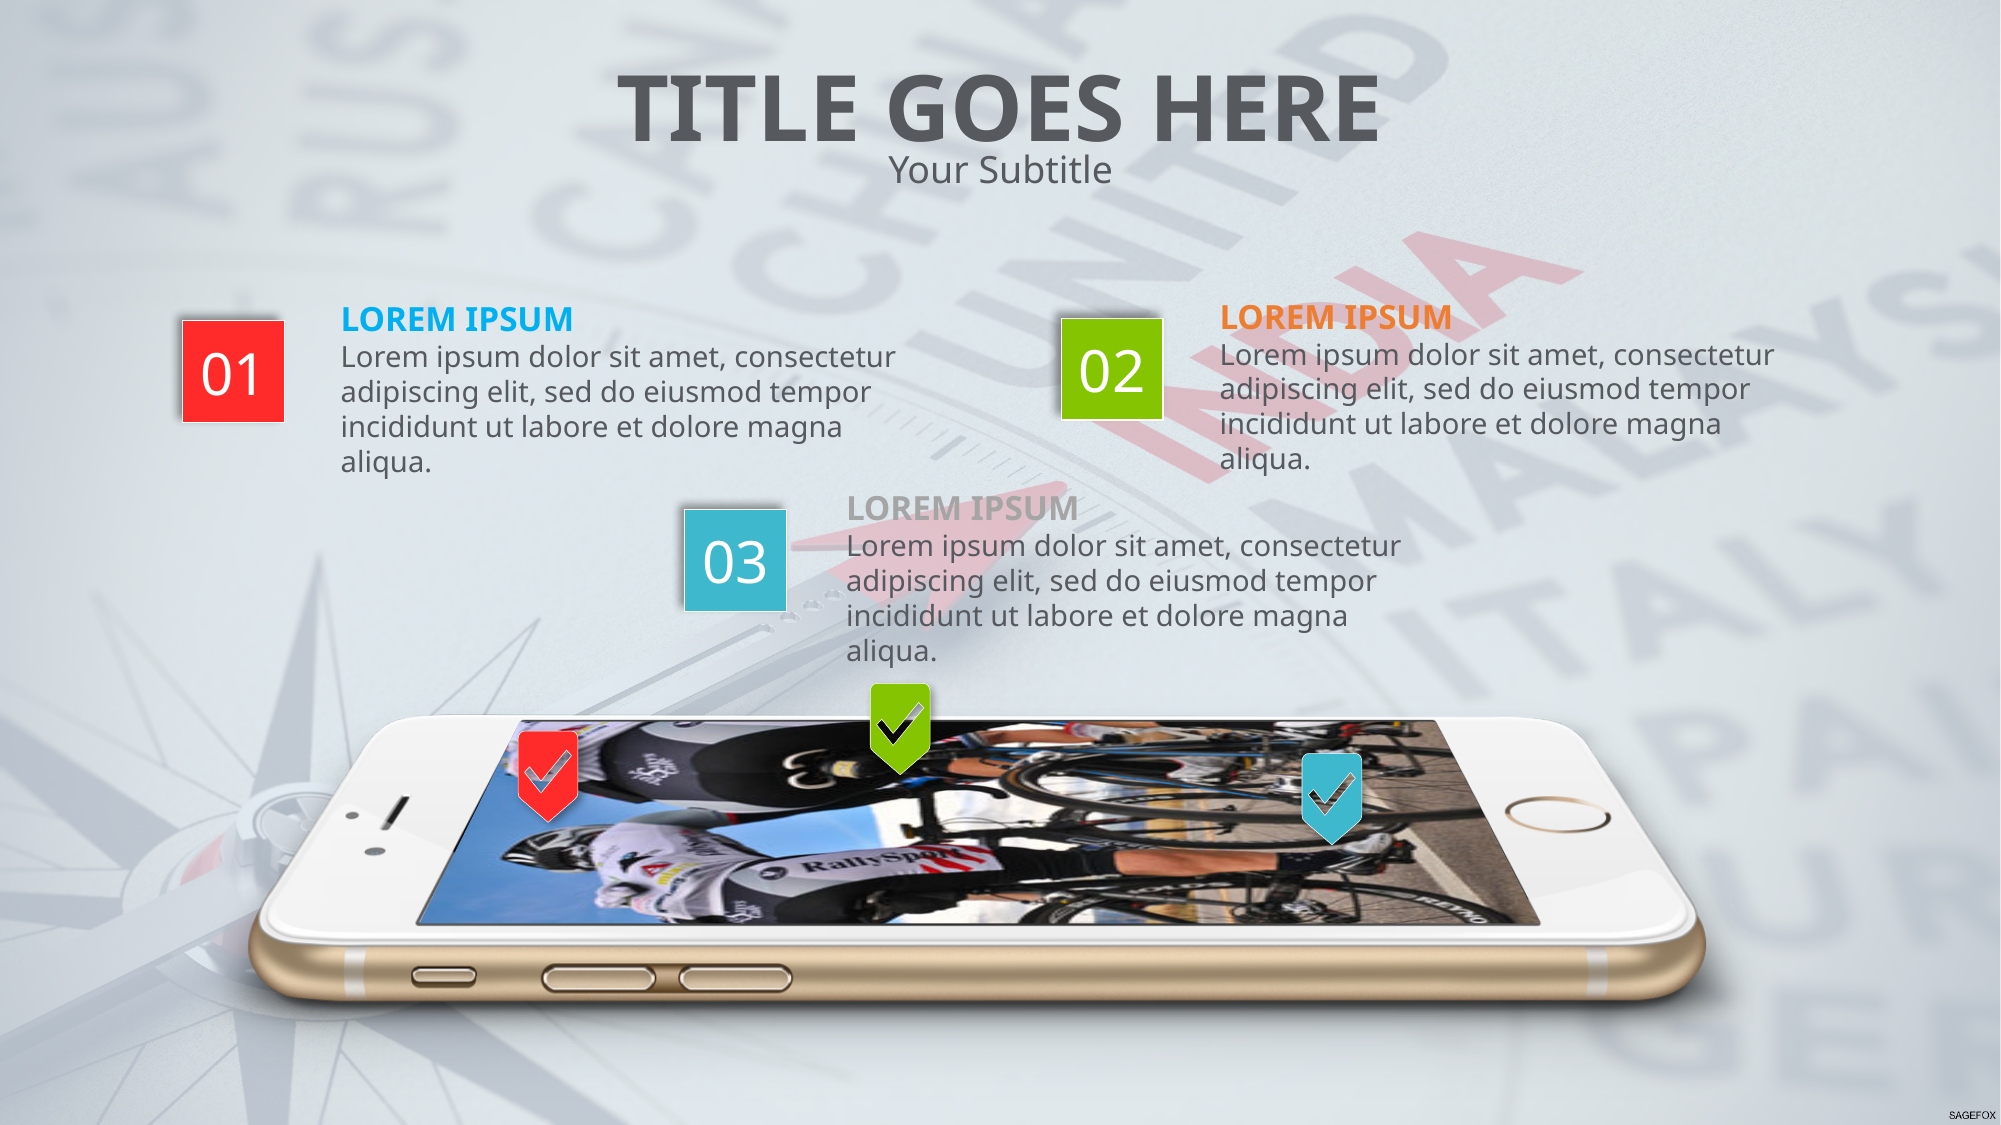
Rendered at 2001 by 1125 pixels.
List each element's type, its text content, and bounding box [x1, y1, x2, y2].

text_box LOREM IPSUM Lorem ipsum dolor sit amet, consectetur adipiscing elit, sed do eiusmod tempor incididunt ut labore et dolore magna aliqua. [330, 293, 937, 484]
text_box 02 [1060, 317, 1164, 421]
picture [0, 0, 2001, 1125]
text_box LOREM IPSUM Lorem ipsum dolor sit amet, consectetur adipiscing elit, sed do eiusmod tempor incididunt ut labore et dolore magna aliqua. [1209, 290, 1815, 481]
text_box 03 [683, 508, 787, 560]
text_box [548, 42, 1452, 199]
text_box LOREM IPSUM Lorem ipsum dolor sit amet, consectetur adipiscing elit, sed do eiusmod tempor incididunt ut labore et dolore magna aliqua. [836, 482, 1442, 560]
text_box 01 [181, 320, 285, 424]
